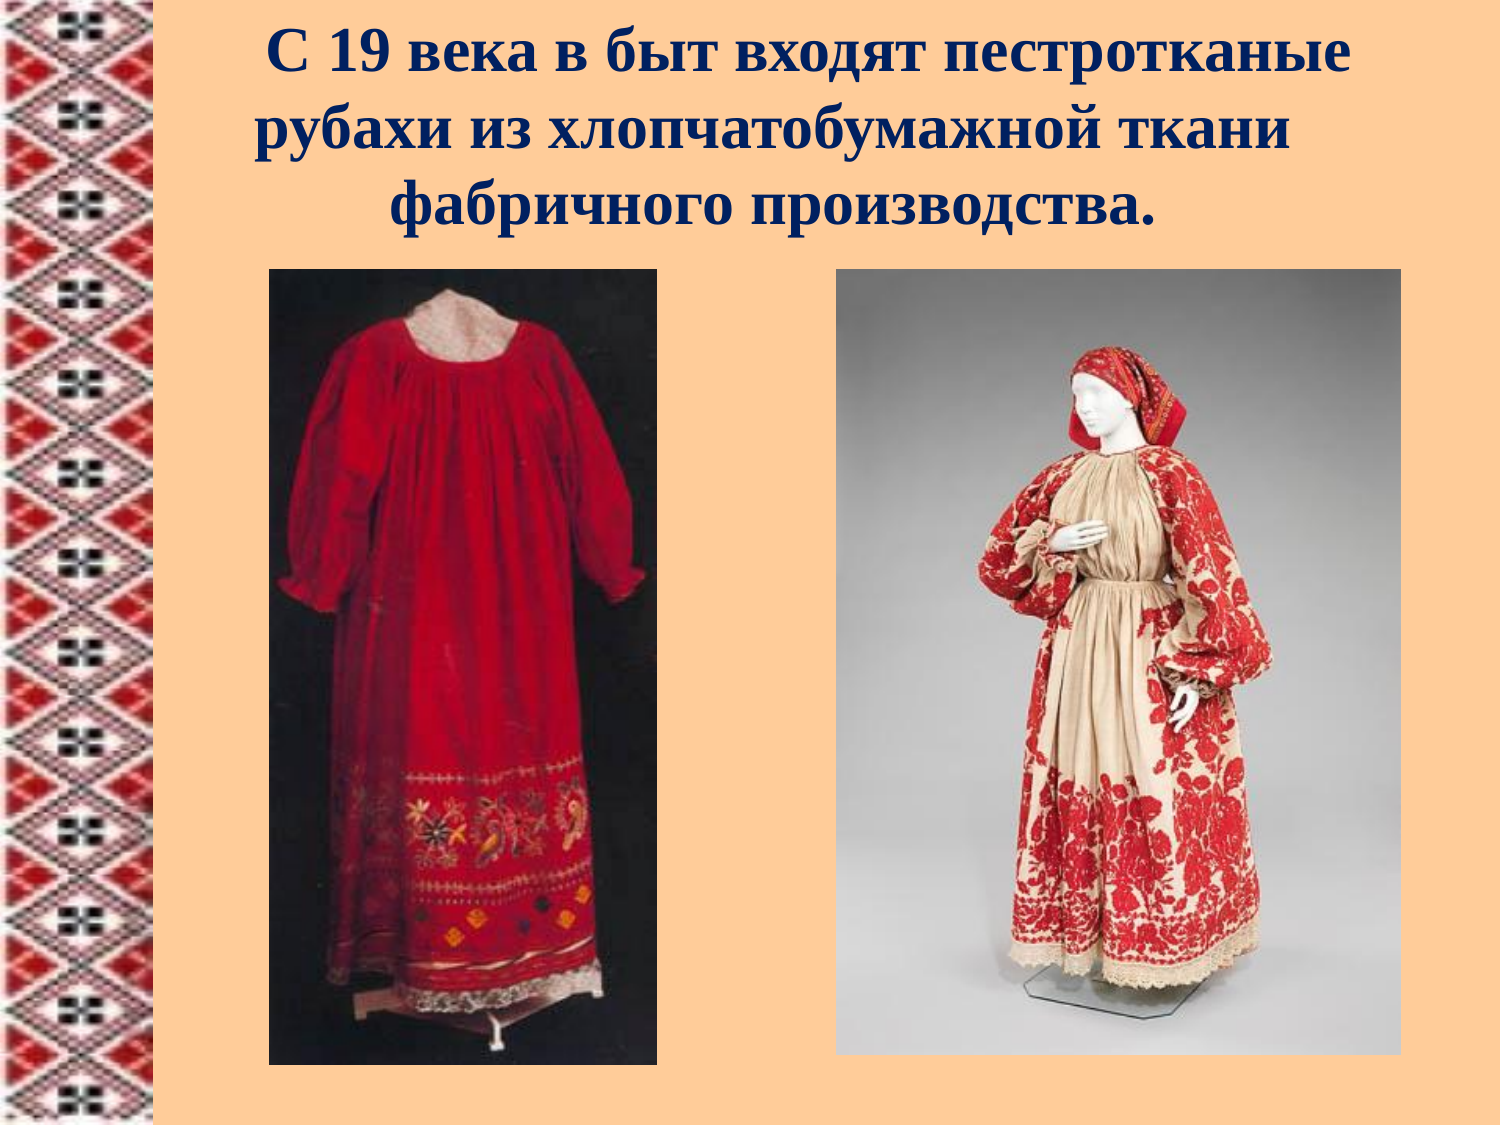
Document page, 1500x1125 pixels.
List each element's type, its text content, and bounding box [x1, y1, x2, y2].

picture [0, 0, 153, 1125]
picture [269, 269, 657, 1066]
picture [835, 269, 1401, 1055]
subtitle С 19 века в быт входят пестротканые рубахи из хлопчатобумажной ткани фабричного производства. [154, 0, 1442, 247]
